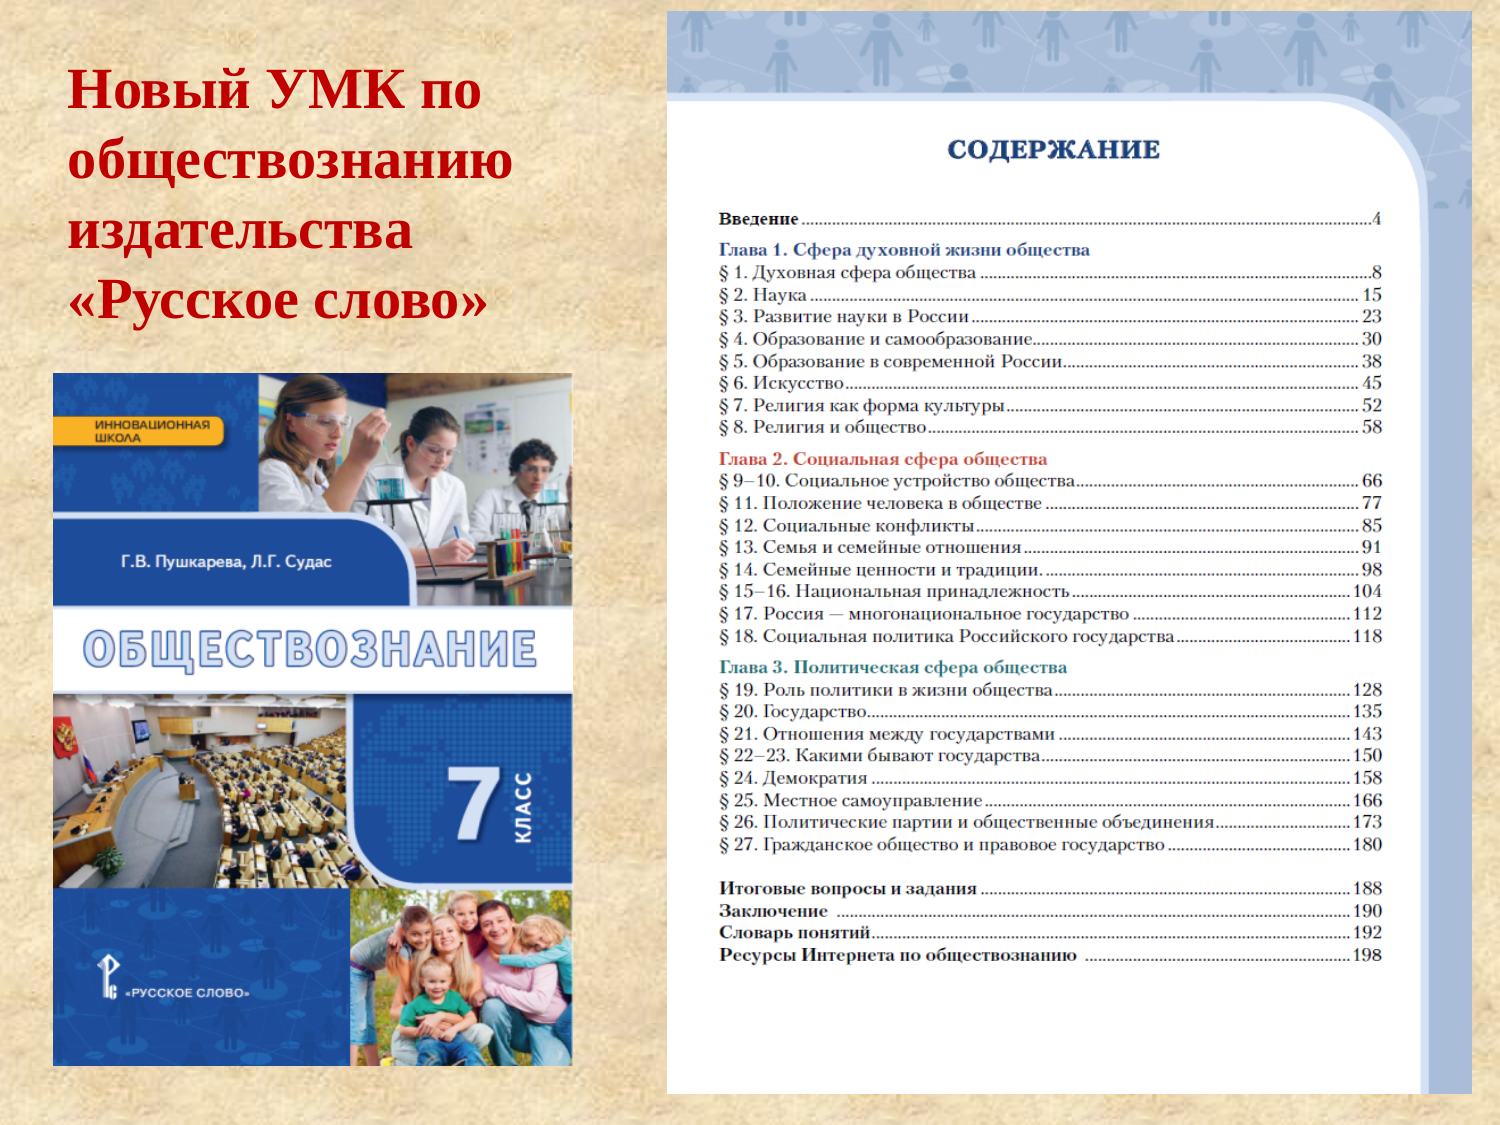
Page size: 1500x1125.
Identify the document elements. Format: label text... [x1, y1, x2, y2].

text_box Новый УМК по обществознанию издательства «Русское слово» [53, 42, 573, 338]
picture [0, 0, 1500, 1125]
